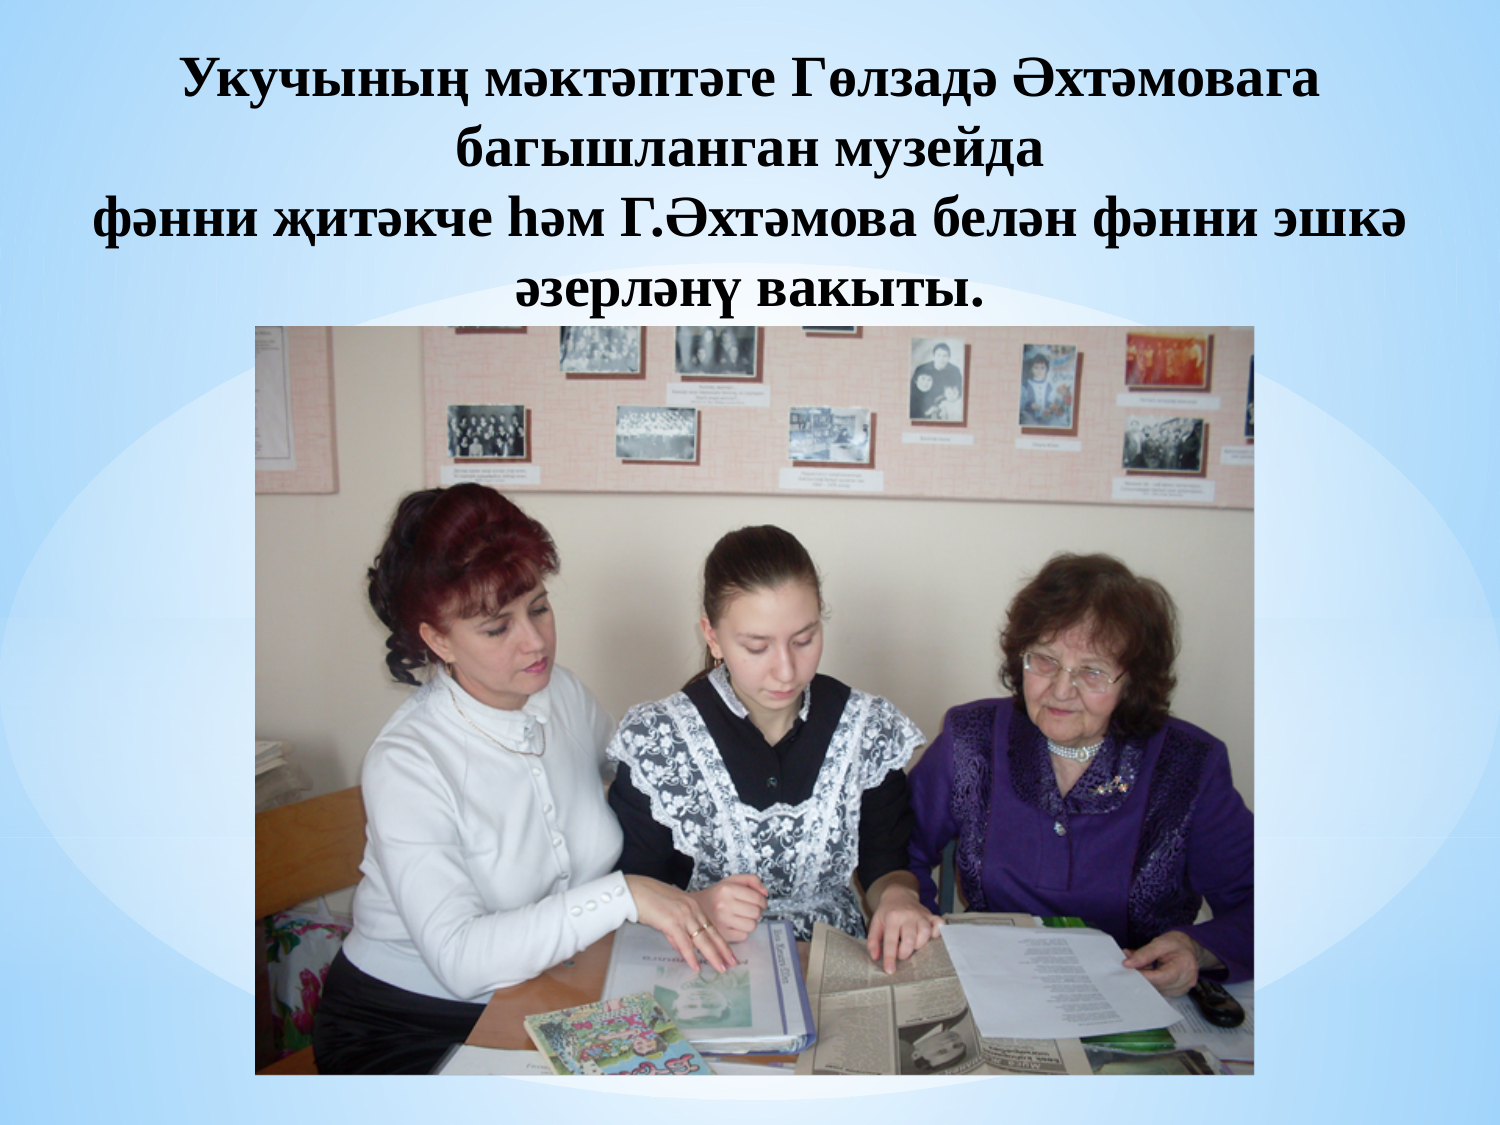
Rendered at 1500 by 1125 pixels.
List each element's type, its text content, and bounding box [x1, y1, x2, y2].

title Укучының мәктәптәге Гөлзадә Әхтәмовага багышланган музейда фәнни җитәкче һәм Г.Әхтәмова белән фәнни эшкә әзерләнү вакыты. [29, 30, 1471, 219]
picture [255, 325, 1257, 1077]
